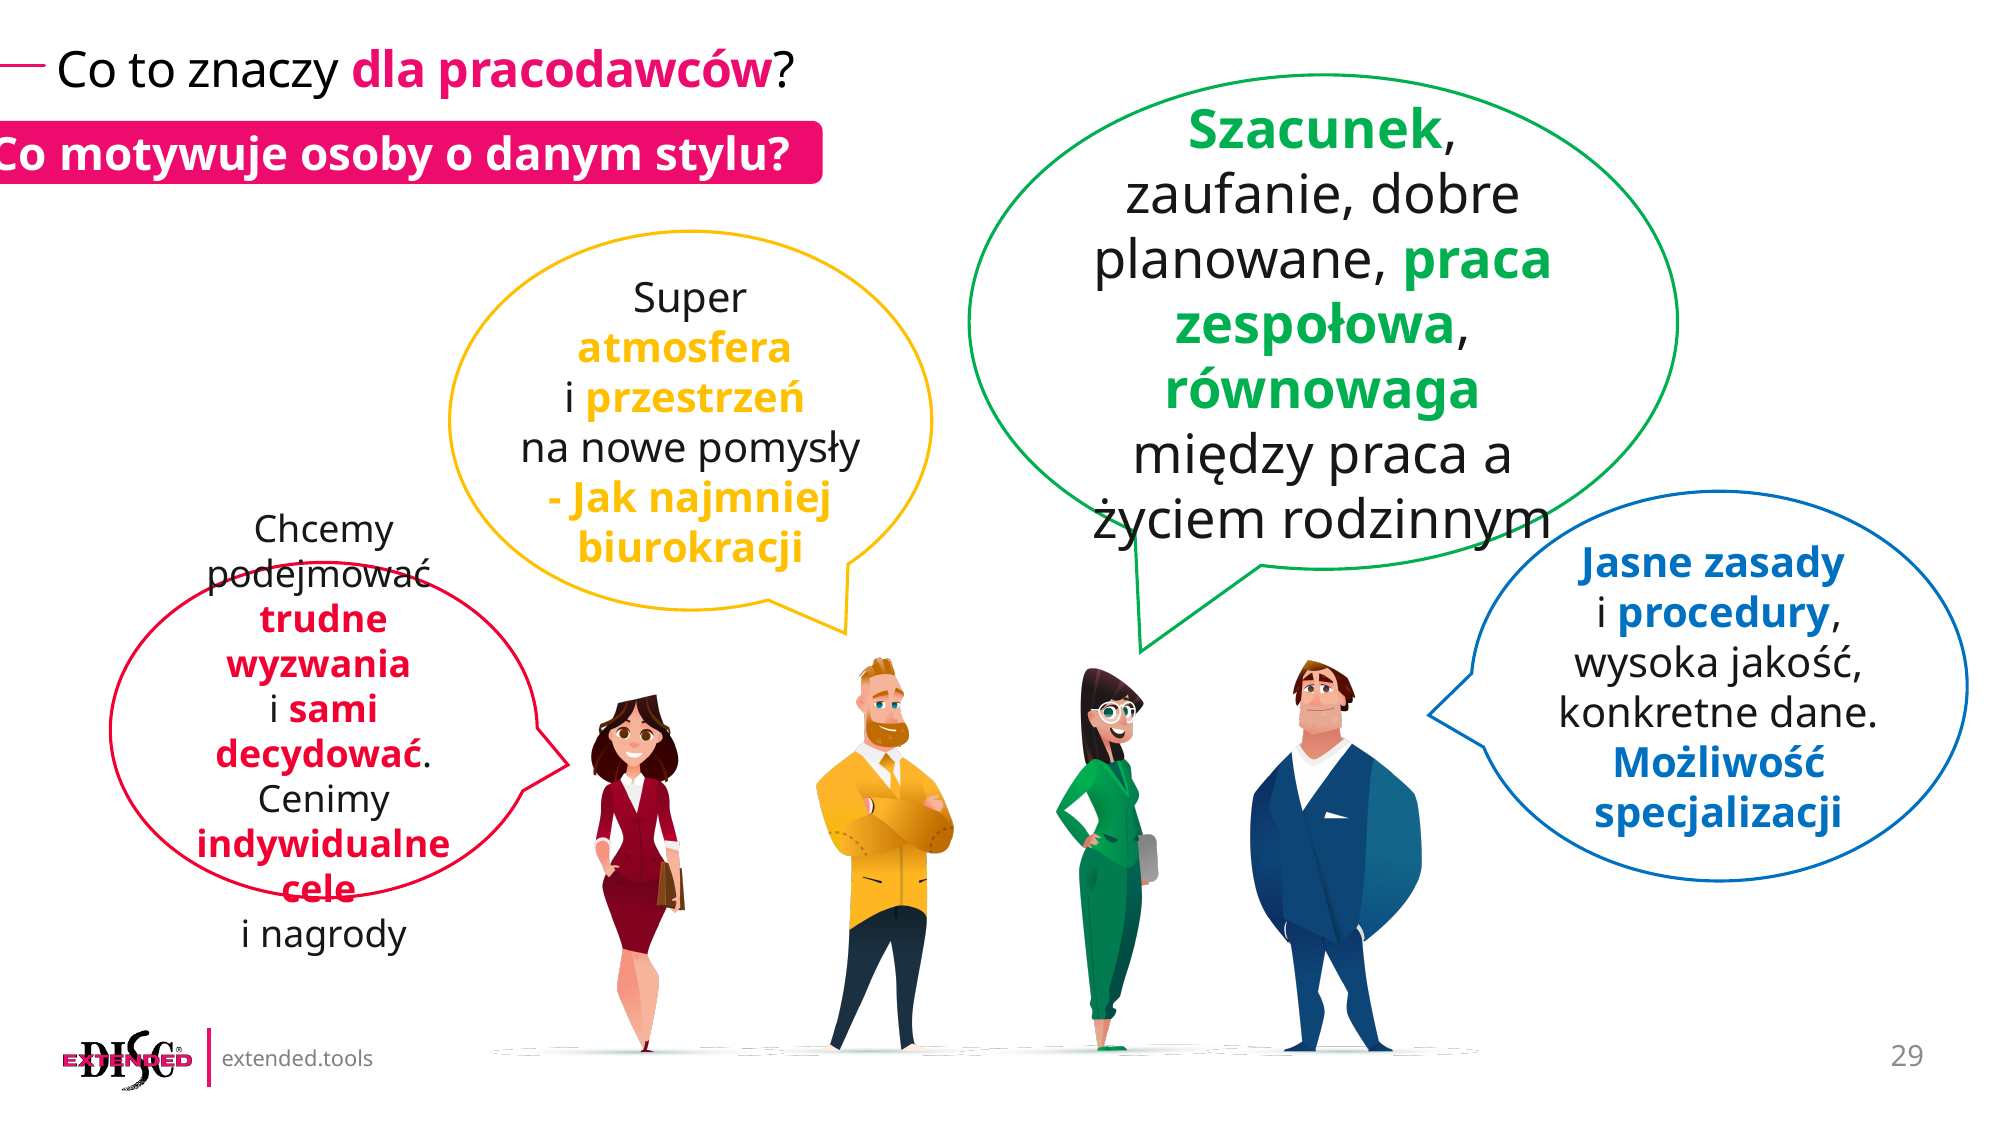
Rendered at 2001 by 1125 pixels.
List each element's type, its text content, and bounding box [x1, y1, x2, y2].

text_box Chcemy podejmować trudne wyzwania i sami decydować. Cenimy indywidualne cele i nagrody [109, 561, 531, 899]
title Co to znaczy dla pracodawców? [44, 37, 1940, 105]
picture [63, 1030, 192, 1091]
text_box Co motywuje osoby o danym stylu? [0, 119, 824, 185]
text_box Jasne zasady i procedury, wysoka jakość, konkretne dane. Możliwość specjalizacji [1472, 490, 1969, 883]
text_box Super atmosfera i przestrzeń na nowe pomysły - Jak najmniej biurokracji [448, 230, 933, 635]
text_box Szacunek, zaufanie, dobre planowane, praca zespołowa, równowaga między praca a życiem rodzinnym [968, 105, 1679, 654]
slide_number 29 [1749, 1027, 1940, 1088]
picture [486, 657, 1491, 1056]
